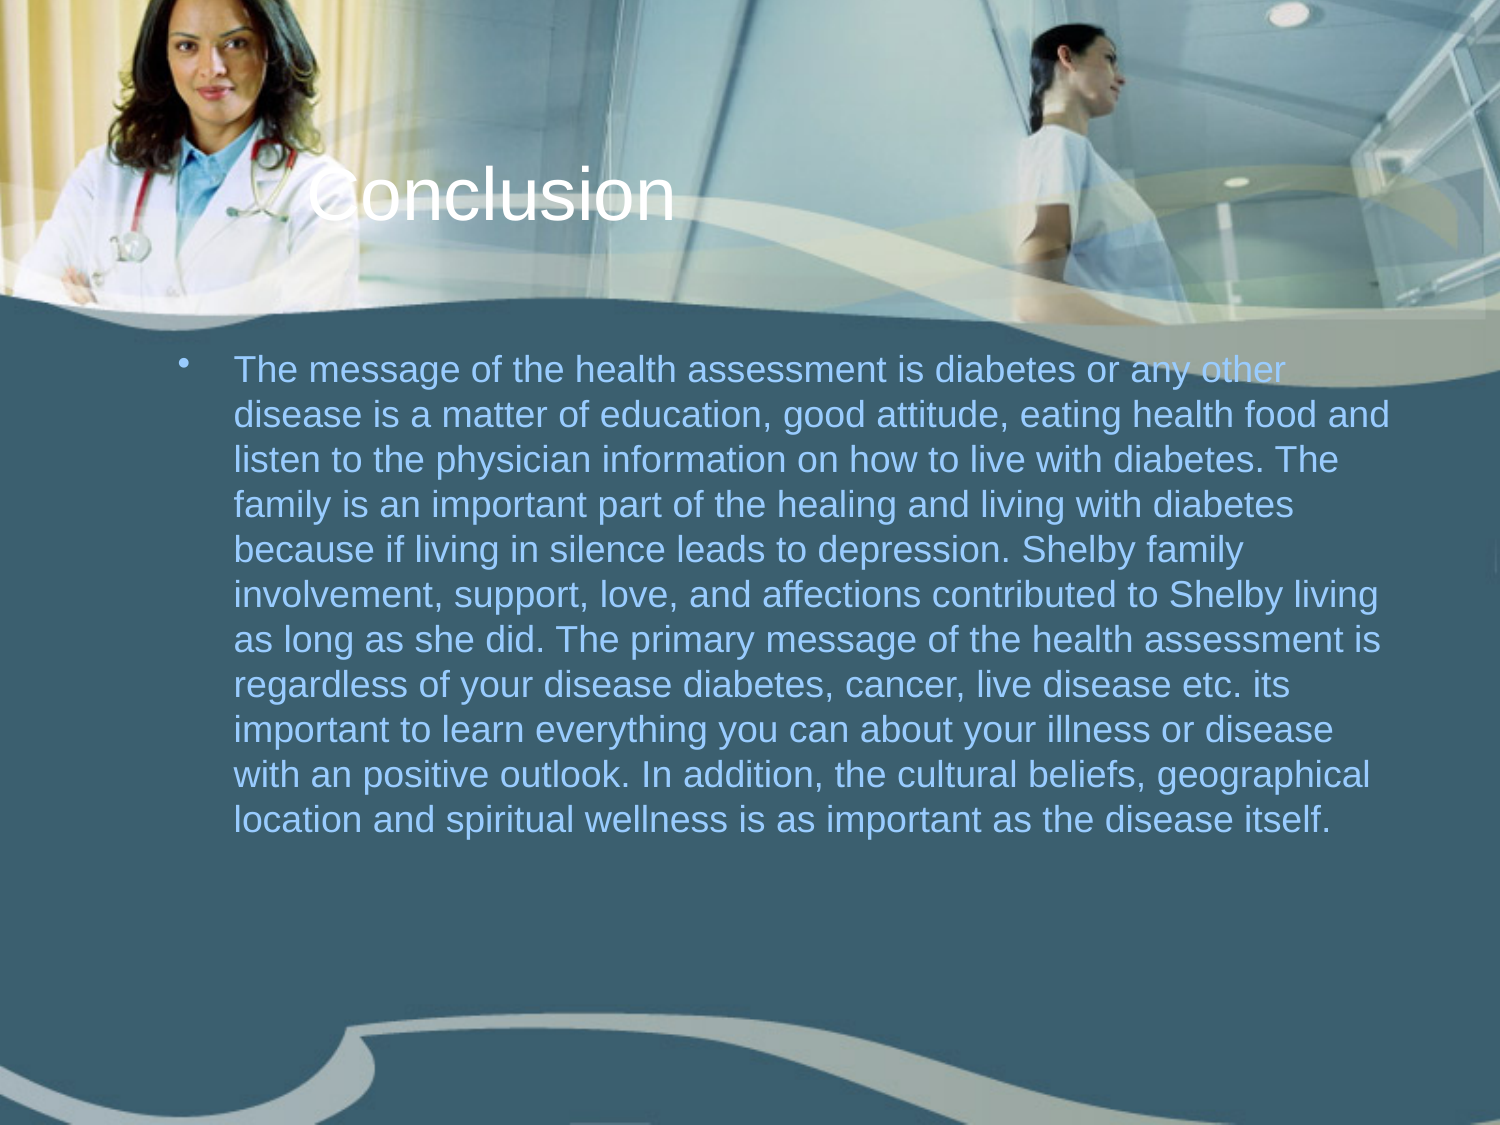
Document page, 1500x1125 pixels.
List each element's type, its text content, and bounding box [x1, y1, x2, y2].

list The message of the health assessment is diabetes or any other disease is a matter of education, good attitude, eating health food and listen to the physician information on how to live with diabetes. The family is an important part of the healing and living with diabetes because if living in silence leads to depression. Shelby family involvement, support, love, and affections contributed to Shelby living as long as she did. The primary message of the health assessment is regardless of your disease diabetes, cancer, live disease etc. its important to learn everything you can about your illness or disease with an positive outlook. In addition, the cultural beliefs, geographical location and spiritual wellness is as important as the disease itself. [162, 337, 1417, 1051]
title Conclusion [187, 137, 1442, 245]
picture [0, 0, 1500, 1125]
